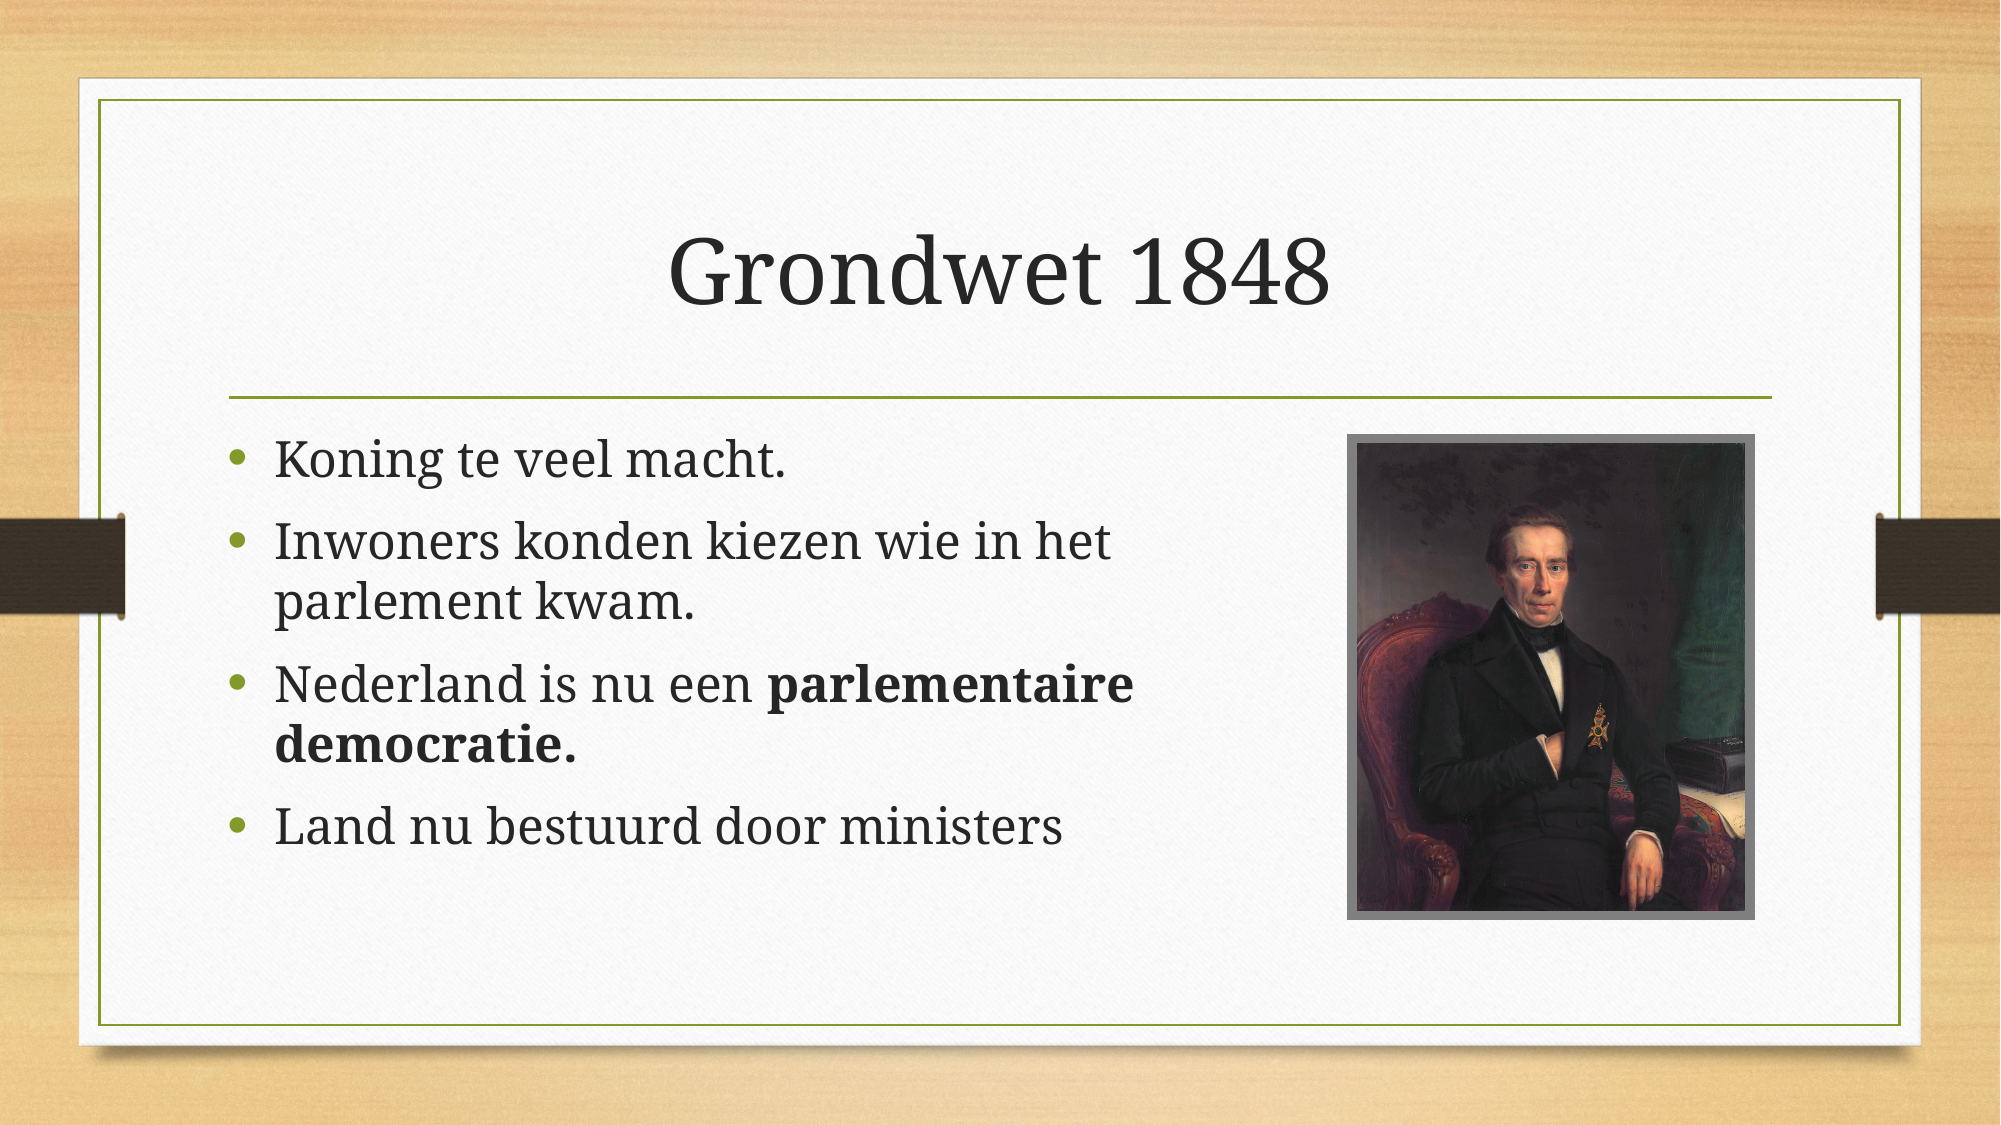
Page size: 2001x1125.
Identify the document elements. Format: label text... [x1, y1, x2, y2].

picture [0, 0, 2001, 1125]
list Koning te veel macht. Inwoners konden kiezen wie in het parlement kwam. Nederland is nu een parlementaire democratie. Land nu bestuurd door ministers [212, 419, 1239, 964]
title Grondwet 1848 [212, 161, 1788, 375]
